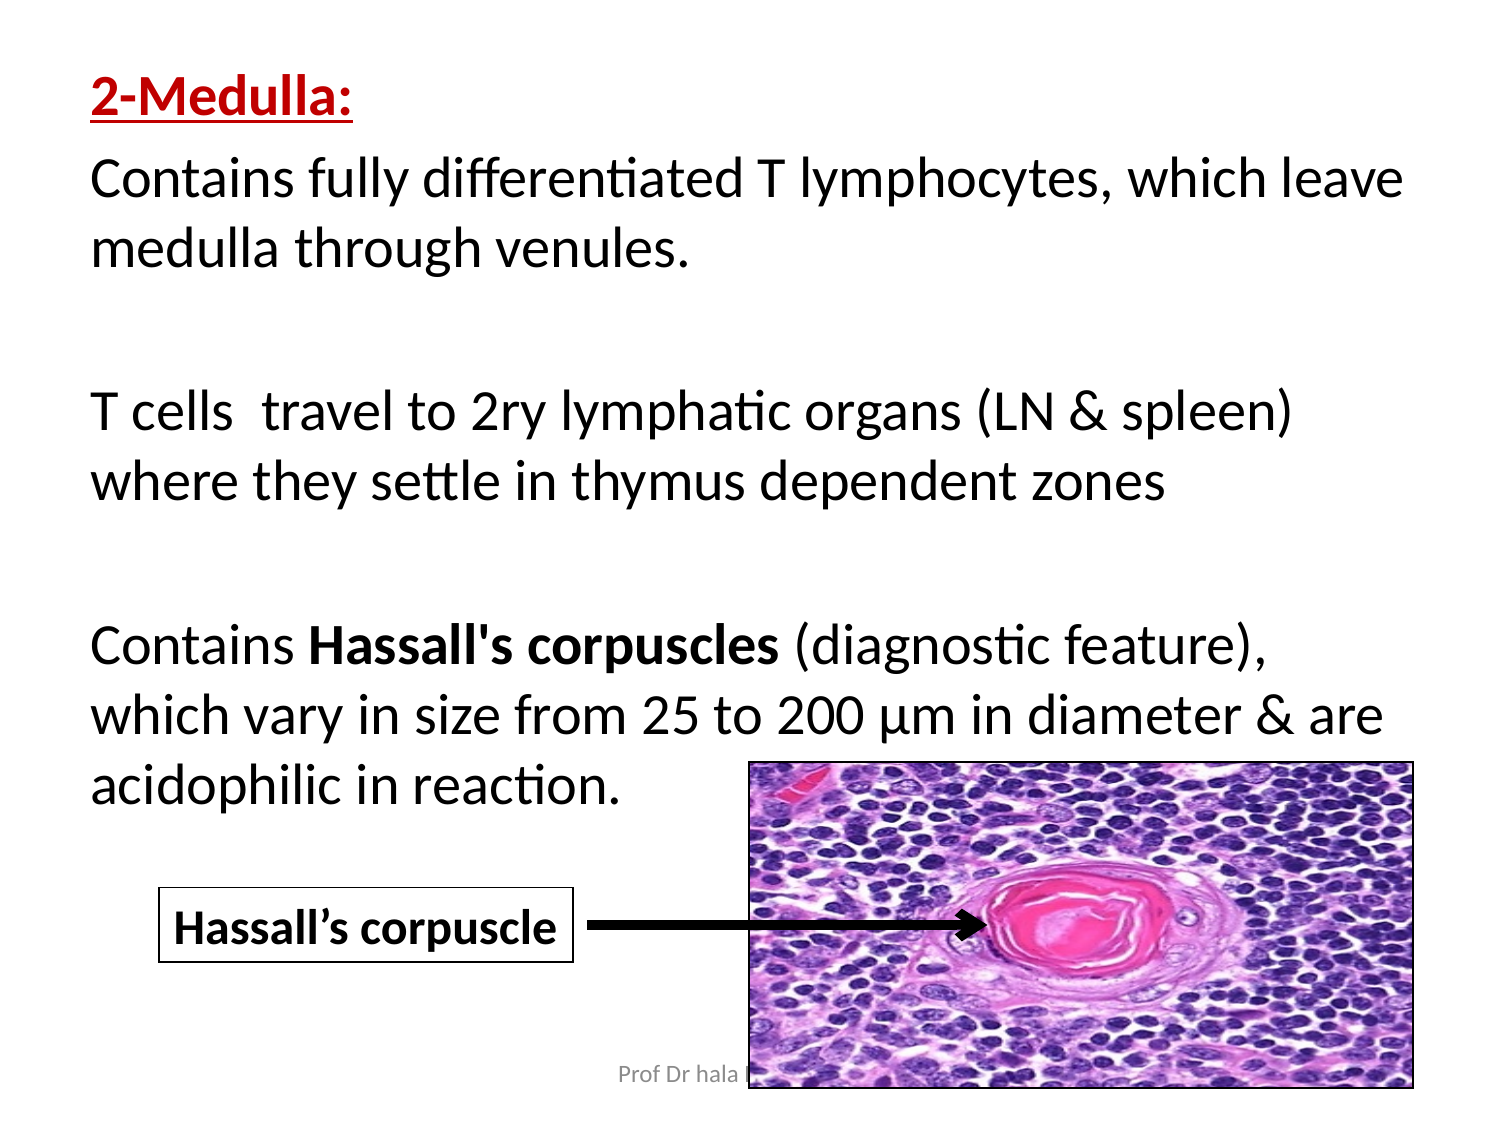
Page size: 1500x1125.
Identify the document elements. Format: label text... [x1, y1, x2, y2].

text_box Hassall’s corpuscle [158, 887, 573, 963]
list 2-Medulla: Contains fully differentiated T lymphocytes, which leave medulla through venules. T cells travel to 2ry lymphatic organs (LN & spleen) where they settle in thymus dependent zones Contains Hassall's corpuscles (diagnostic feature), which vary in size from 25 to 200 µm in diameter & are acidophilic in reaction. [75, 50, 1425, 1088]
footer Prof Dr hala Elmazar 2020 [512, 1042, 988, 1103]
picture [749, 762, 1413, 1088]
